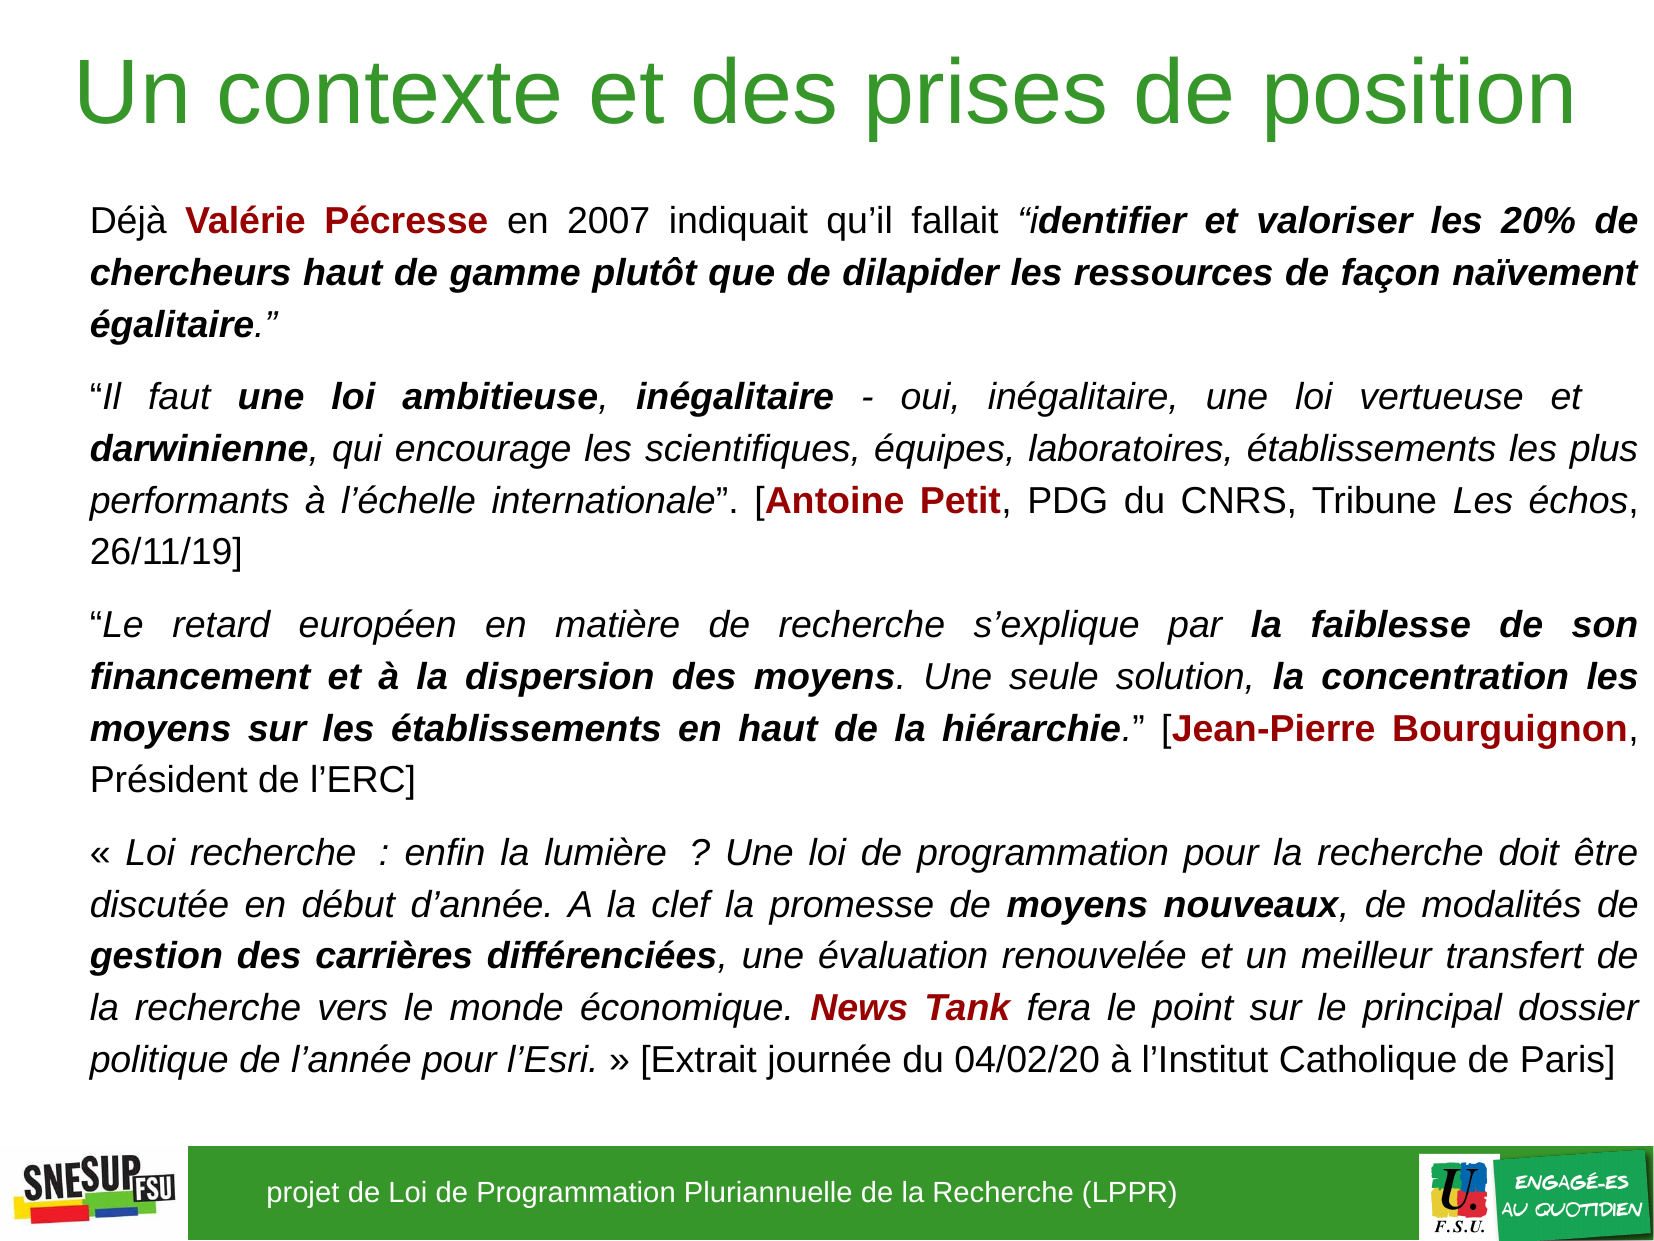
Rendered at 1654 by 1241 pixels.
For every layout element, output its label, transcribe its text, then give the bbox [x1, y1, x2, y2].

picture [0, 1150, 188, 1240]
picture [1419, 1150, 1654, 1241]
text_box Un contexte et des prises de position [0, 0, 1654, 175]
text_box Déjà Valérie Pécresse en 2007 indiquait qu’il fallait “identifier et valoriser les 20% de chercheurs haut de gamme plutôt que de dilapider les ressources de façon naïvement égalitaire.” “Il faut une loi ambitieuse, inégalitaire - oui, inégalitaire, une loi vertueuse et darwinienne, qui encourage les scientifiques, équipes, laboratoires, établissements les plus performants à l’échelle internationale”. [Antoine Petit, PDG du CNRS, Tribune Les échos, 26/11/19] “Le retard européen en matière de recherche s’explique par la faiblesse de son financement et à la dispersion des moyens. Une seule solution, la concentration les moyens sur les établissements en haut de la hiérarchie.” [Jean-Pierre Bourguignon, Président de l’ERC] « Loi recherche : enfin la lumière ? Une loi de programmation pour la recherche doit être discutée en début d’année. A la clef la promesse de moyens nouveaux, de modalités de gestion des carrières différenciées, une évaluation renouvelée et un meilleur transfert de la recherche vers le monde économique. News Tank fera le point sur le principal dossier politique de l’année pour l’Esri. » [Extrait journée du 04/02/20 à l’Institut Catholique de Paris] [0, 175, 1654, 1150]
